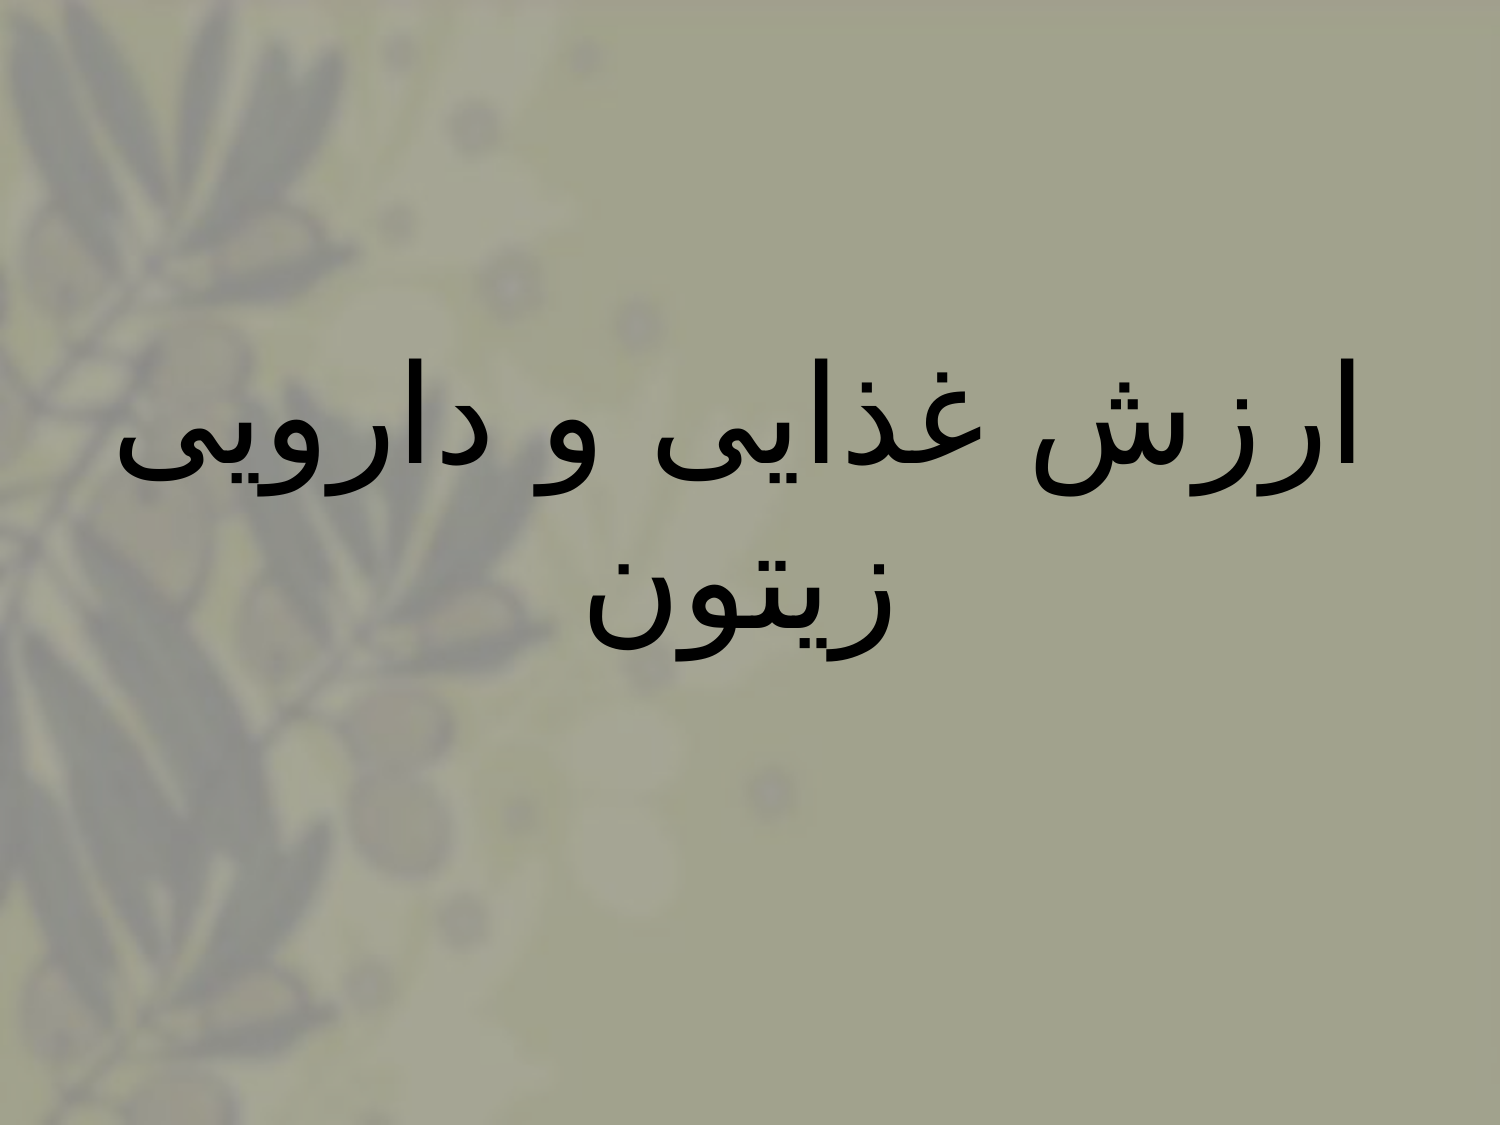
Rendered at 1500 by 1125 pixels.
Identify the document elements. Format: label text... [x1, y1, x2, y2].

title ارزش غذایی و دارویی زیتون [64, 314, 1415, 502]
